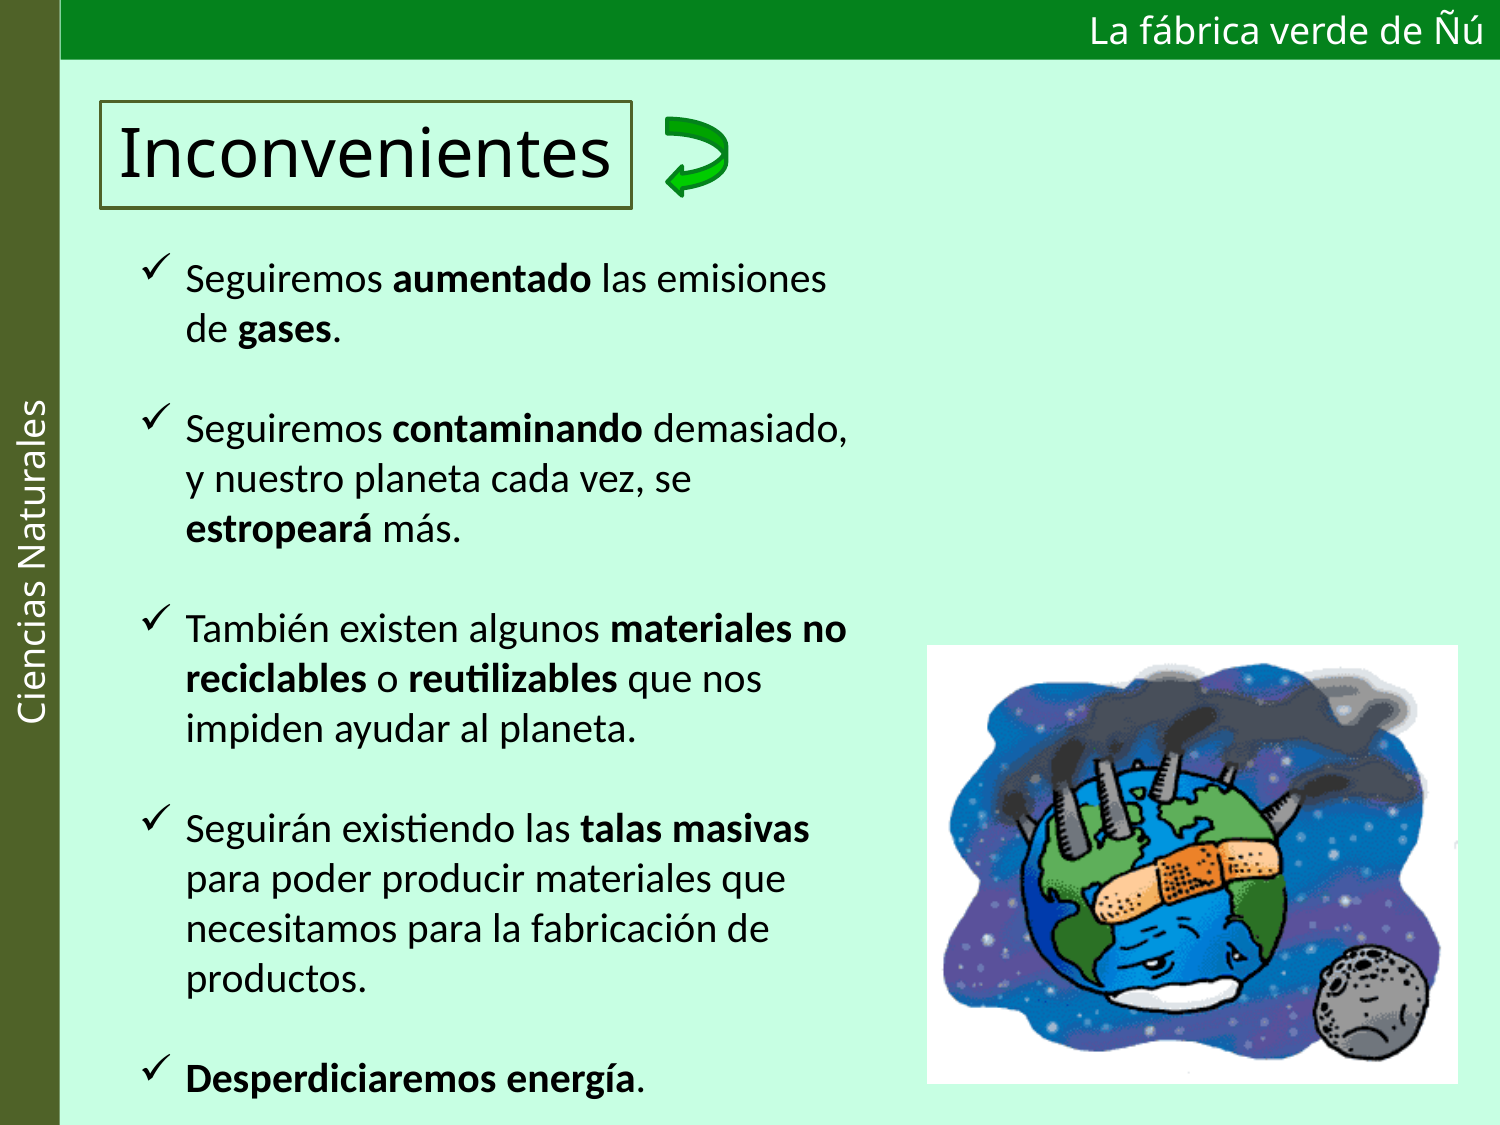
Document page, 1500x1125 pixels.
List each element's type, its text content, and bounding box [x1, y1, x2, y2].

text_box [665, 116, 729, 198]
picture [926, 644, 1459, 1084]
text_box La fábrica verde de Ñú [60, 0, 1500, 60]
text_box Ciencias Naturales [0, 0, 60, 1125]
subtitle Inconvenientes [100, 101, 632, 209]
text_box Seguiremos aumentado las emisiones de gases. Seguiremos contaminando demasiado, y nuestro planeta cada vez, se estropeará más. También existen algunos materiales no reciclables o reutilizables que nos impiden ayudar al planeta. Seguirán existiendo las talas masivas para poder producir materiales que necesitamos para la fabricación de productos. Desperdiciaremos energía. [123, 243, 892, 1125]
